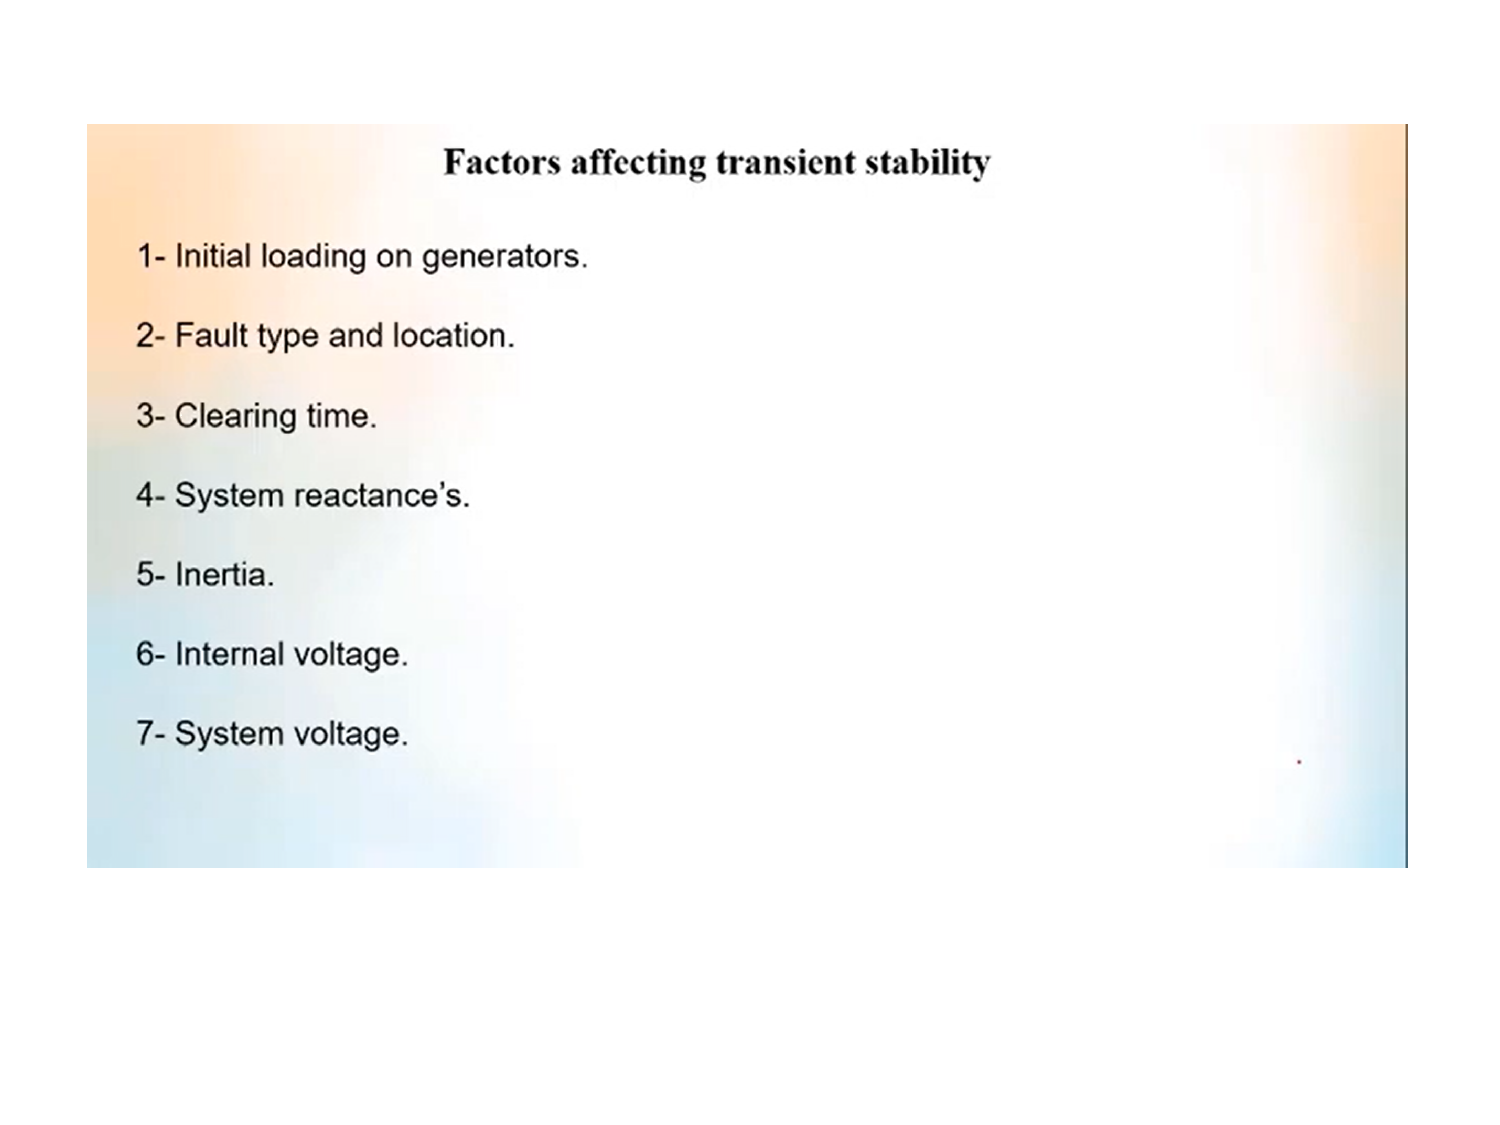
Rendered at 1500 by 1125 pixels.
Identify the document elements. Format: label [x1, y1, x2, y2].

list [87, 124, 1408, 868]
